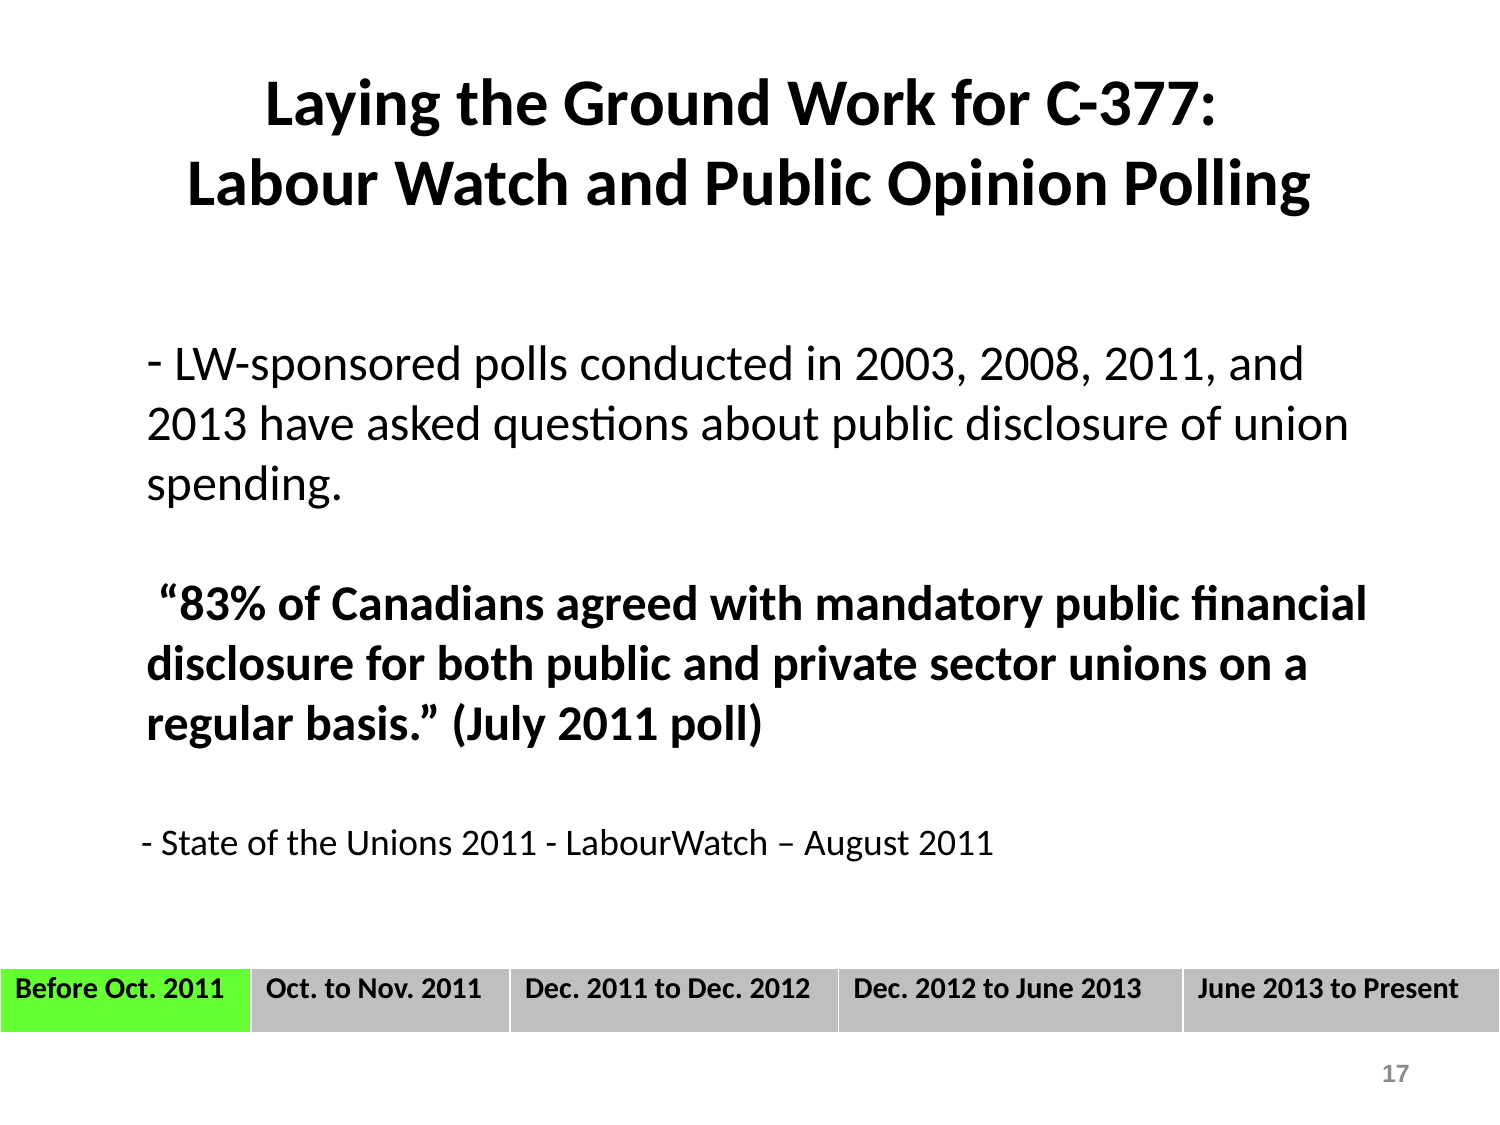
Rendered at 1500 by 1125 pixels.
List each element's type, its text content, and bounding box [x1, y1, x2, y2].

slide_number 17 [1074, 1042, 1425, 1103]
table_header Dec. 2012 to June 2013 [839, 969, 1182, 1032]
table_header Dec. 2011 to Dec. 2012 [511, 969, 838, 1032]
title Laying the Ground Work for C-377: Labour Watch and Public Opinion Polling [75, 45, 1425, 233]
list LW-sponsored polls conducted in 2003, 2008, 2011, and 2013 have asked questions about public disclosure of union spending. “83% of Canadians agreed with mandatory public financial disclosure for both public and private sector unions on a regular basis.” (July 2011 poll) - State of the Unions 2011 - LabourWatch – August 2011 [75, 262, 1425, 967]
table_header Before Oct. 2011 [1, 969, 250, 1032]
table_header Oct. to Nov. 2011 [252, 969, 509, 1032]
table_header June 2013 to Present [1184, 969, 1499, 1032]
